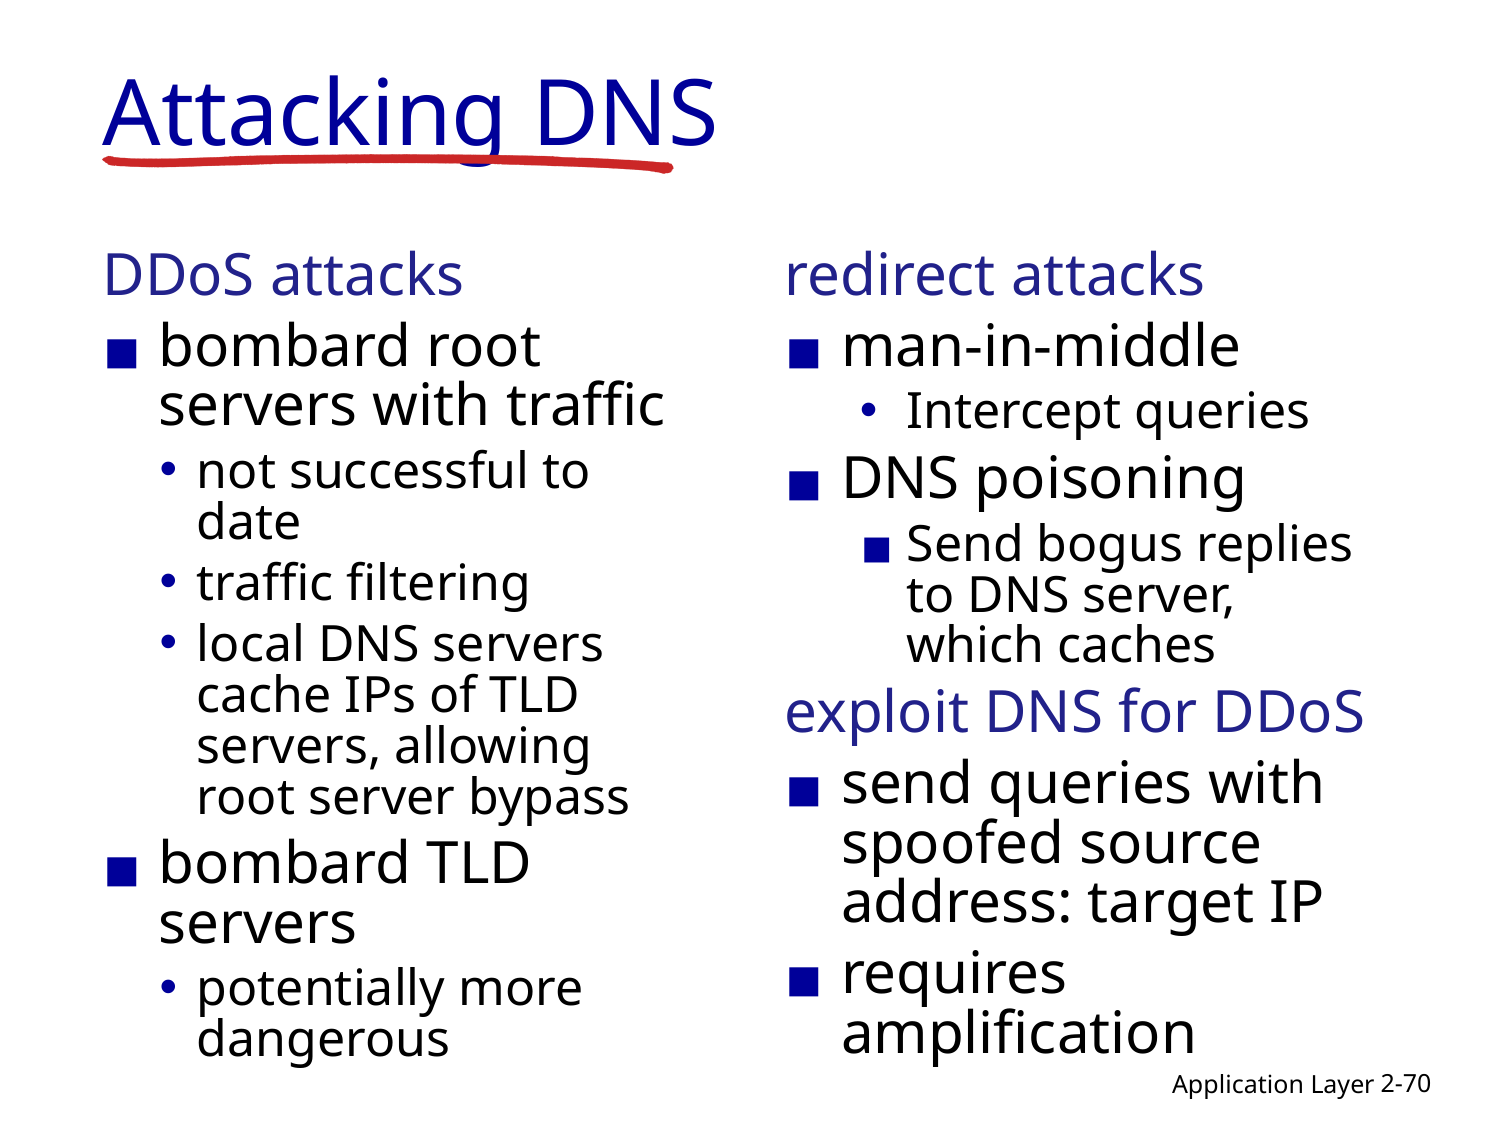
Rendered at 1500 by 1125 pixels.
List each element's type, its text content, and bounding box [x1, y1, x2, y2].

title Attacking DNS [87, 15, 1363, 203]
list DDoS attacks bombard root servers with traffic not successful to date traffic filtering local DNS servers cache IPs of TLD servers, allowing root server bypass bombard TLD servers potentially more dangerous [87, 240, 713, 1003]
slide_number 2-‹#› [1365, 1060, 1477, 1106]
footer Application Layer [914, 1060, 1390, 1108]
picture [99, 149, 680, 179]
list redirect attacks man-in-middle Intercept queries DNS poisoning Send bogus replies to DNS server, which caches exploit DNS for DDoS send queries with spoofed source address: target IP requires amplification [769, 240, 1395, 1003]
